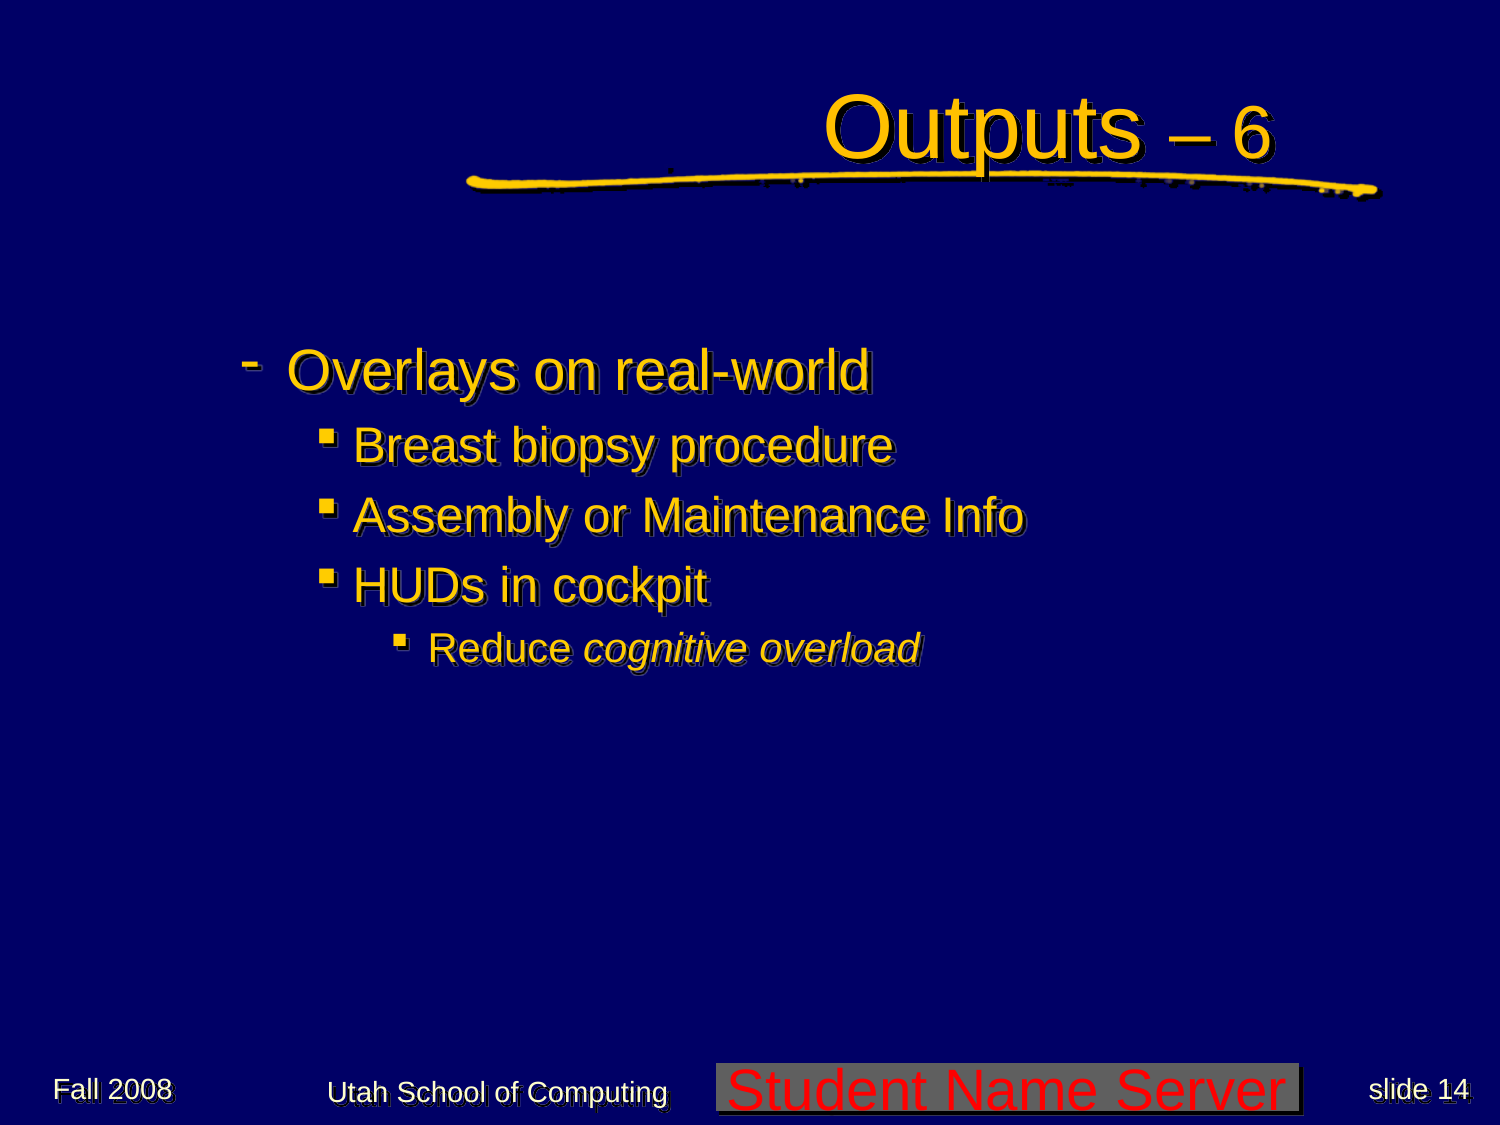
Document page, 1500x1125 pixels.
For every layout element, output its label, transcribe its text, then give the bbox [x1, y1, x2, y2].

picture [1319, 164, 1400, 203]
list Overlays on real-world Breast biopsy procedure Assembly or Maintenance Info HUDs in cockpit Reduce cognitive overload [149, 324, 1463, 1001]
slide_number Fall 2008 [37, 1062, 326, 1113]
title Outputs – 6 [0, 27, 1315, 216]
